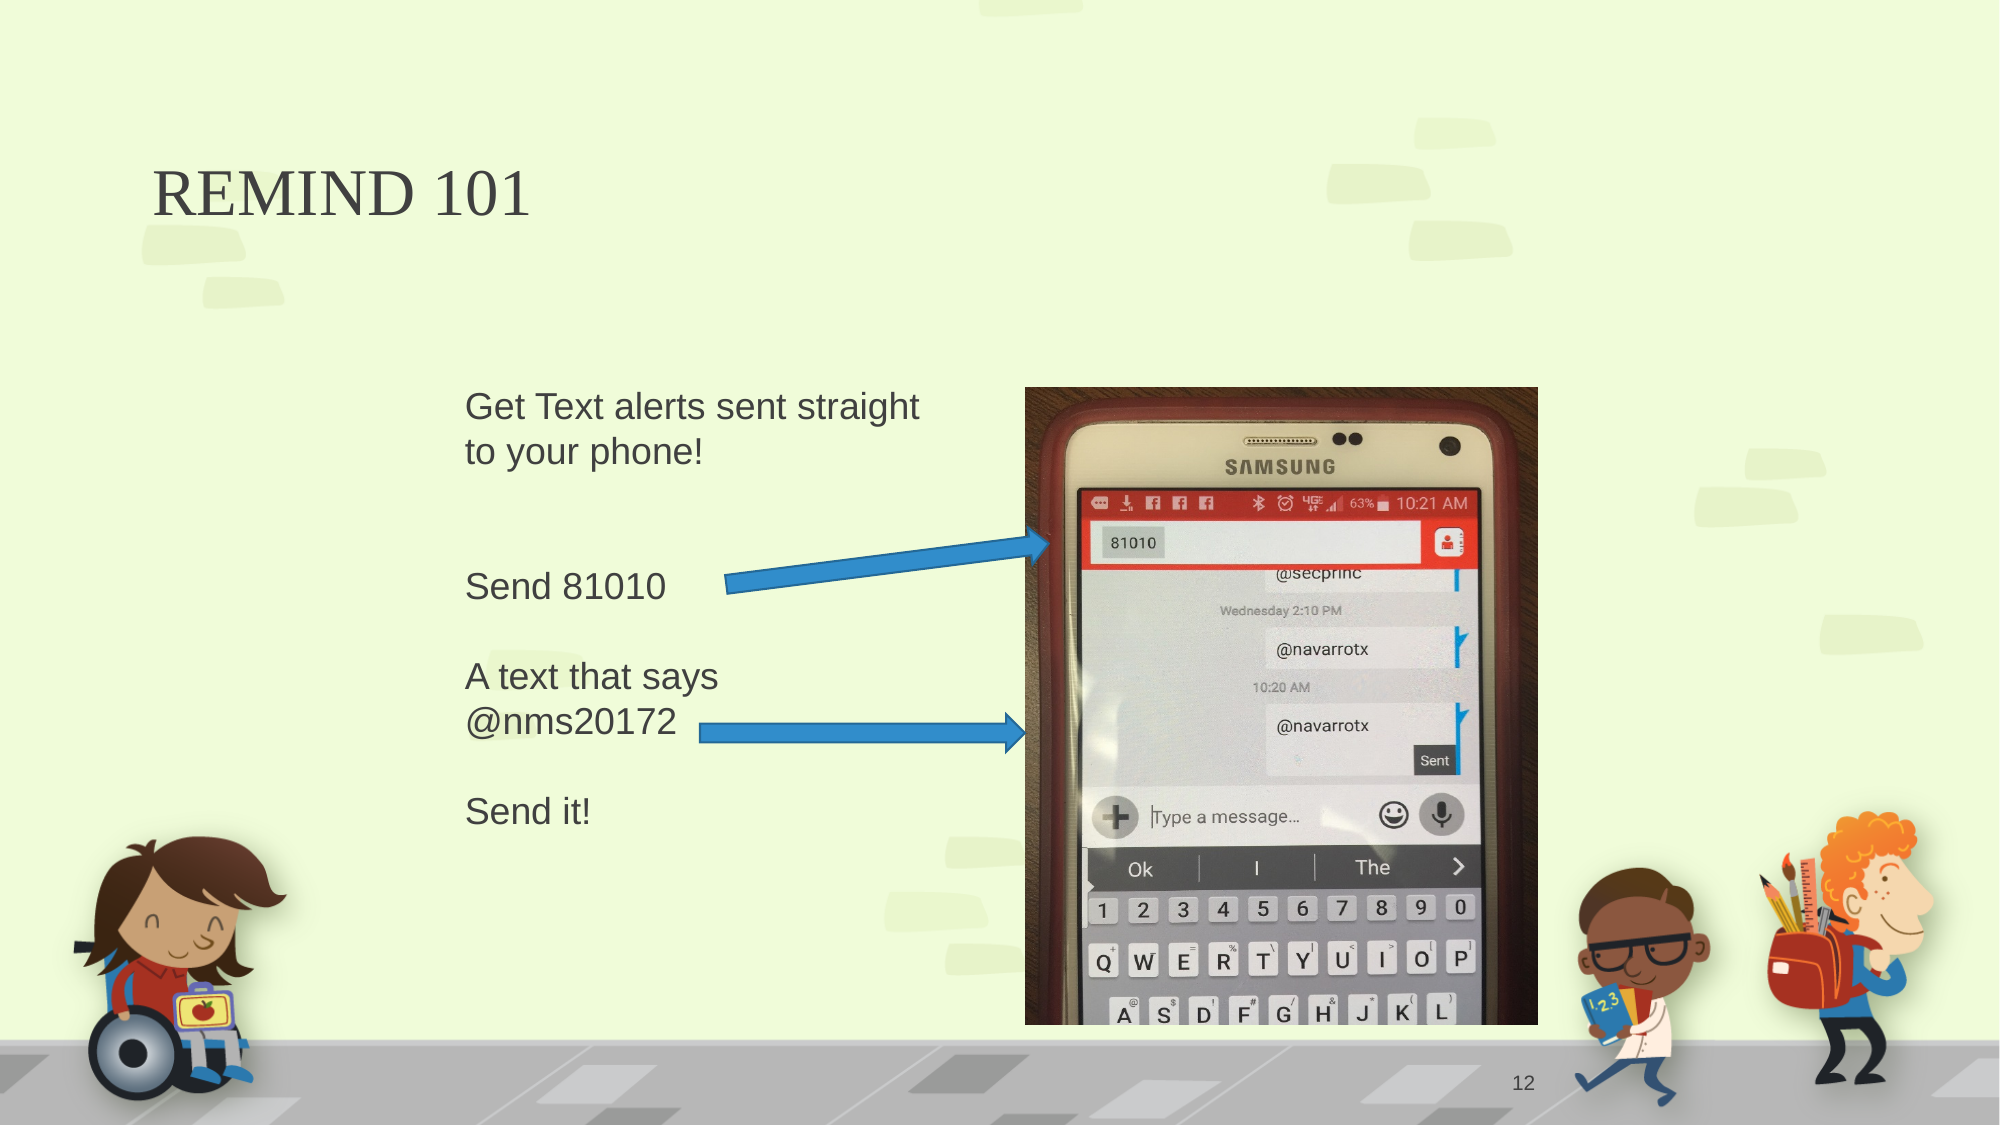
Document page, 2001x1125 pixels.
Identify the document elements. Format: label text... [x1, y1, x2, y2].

title REMIND 101 [137, 59, 1750, 238]
text_box [723, 536, 1024, 595]
text_box Get Text alerts sent straight to your phone! Send 81010 A text that says @nms20172 Send it! [449, 374, 963, 840]
picture [0, 0, 2000, 1125]
text_box [698, 711, 1024, 755]
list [1024, 387, 1538, 1025]
slide_number 12 [1412, 1052, 1550, 1113]
